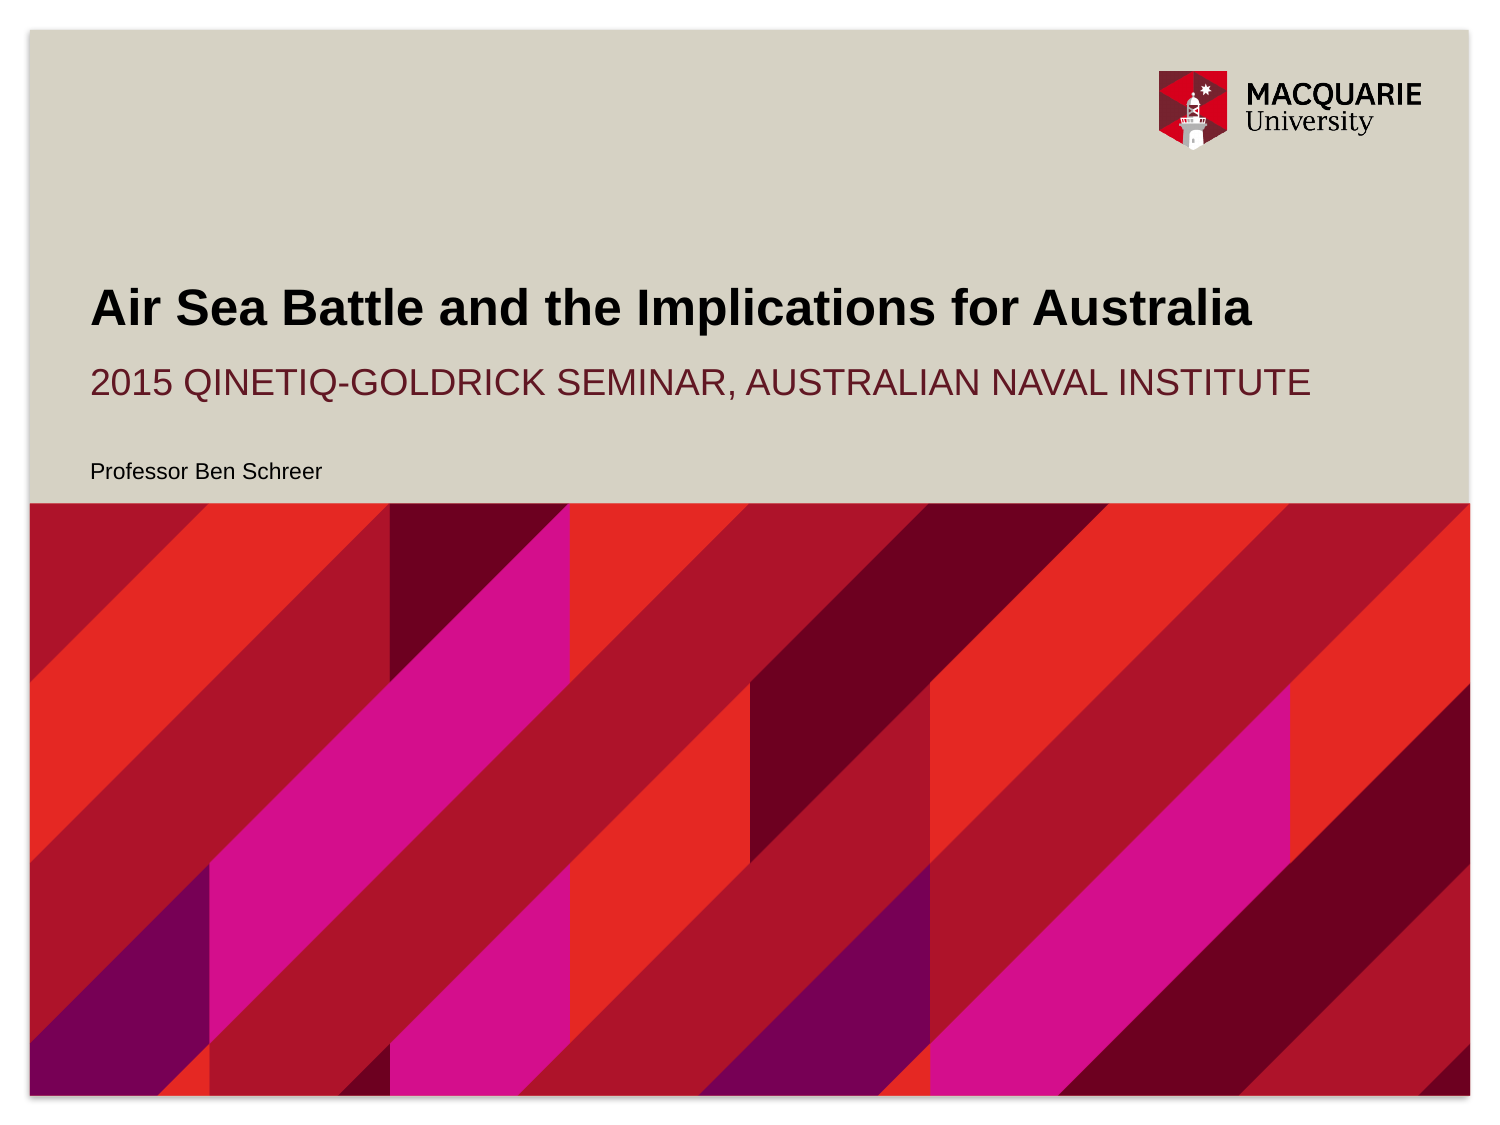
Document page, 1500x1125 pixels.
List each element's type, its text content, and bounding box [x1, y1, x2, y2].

list 2015 Qinetiq-Goldrick Seminar, Australian Naval Institute [75, 353, 1381, 436]
list Professor Ben Schreer [75, 451, 835, 498]
list Air Sea Battle and the Implications for Australia [75, 255, 1381, 353]
picture [0, 482, 1500, 1125]
picture [1159, 71, 1421, 150]
